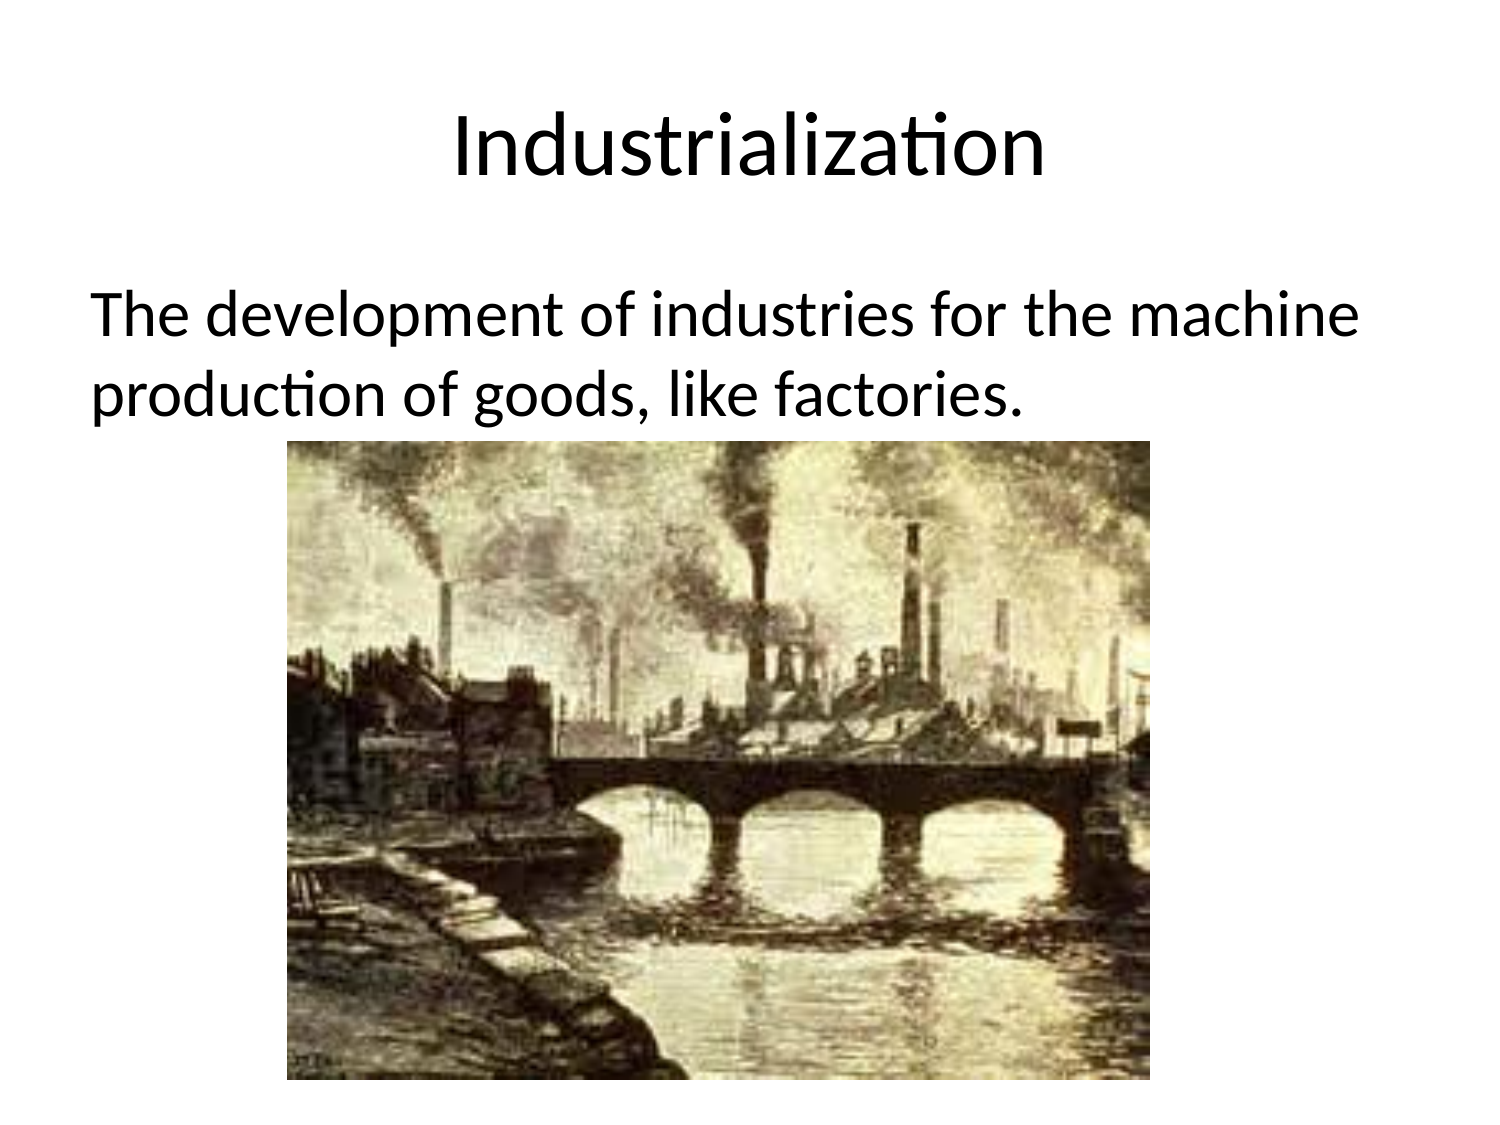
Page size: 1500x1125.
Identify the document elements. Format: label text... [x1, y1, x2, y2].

title Industrialization [75, 45, 1425, 233]
picture [287, 441, 1151, 1080]
list The development of industries for the machine production of goods, like factories. [75, 262, 1425, 1005]
